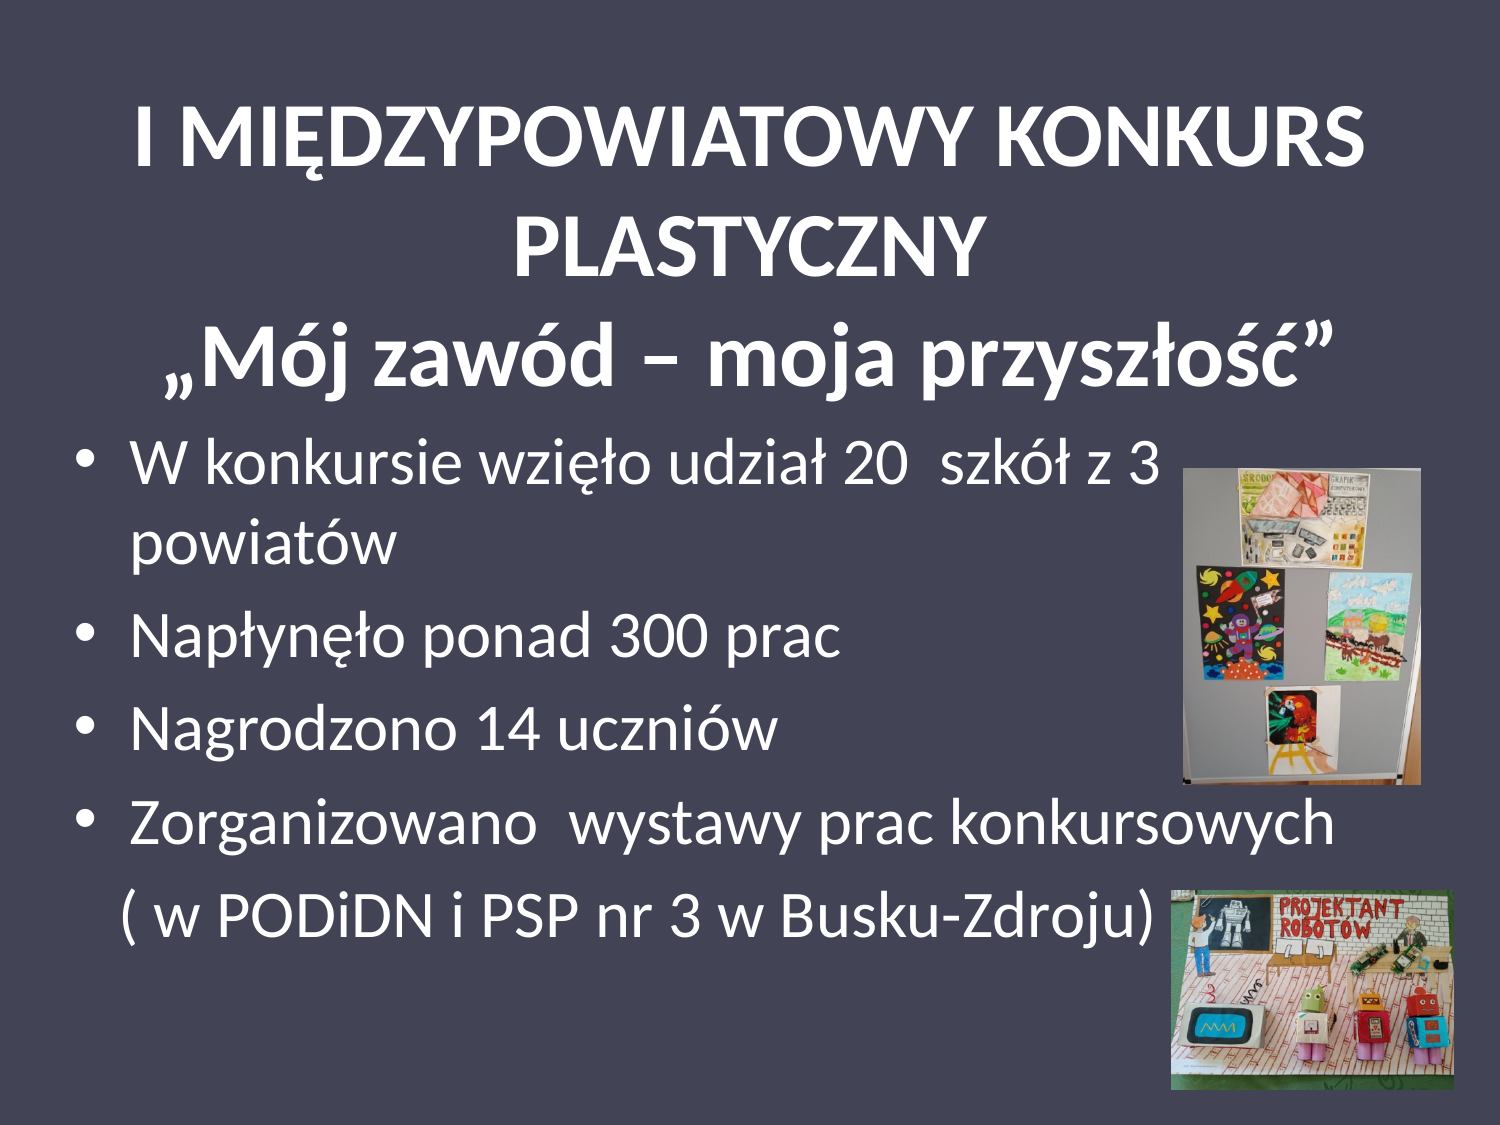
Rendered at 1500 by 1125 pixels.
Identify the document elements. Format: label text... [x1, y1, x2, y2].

title I MIĘDZYPOWIATOWY KONKURS PLASTYCZNY „Mój zawód – moja przyszłość” [75, 45, 1425, 434]
picture [1183, 468, 1421, 785]
list W konkursie wzięło udział 20 szkół z 3 powiatów Napłynęło ponad 300 prac Nagrodzono 14 uczniów Zorganizowano wystawy prac konkursowych ( w PODiDN i PSP nr 3 w Busku-Zdroju) [58, 410, 1409, 1032]
picture [1171, 890, 1454, 1091]
